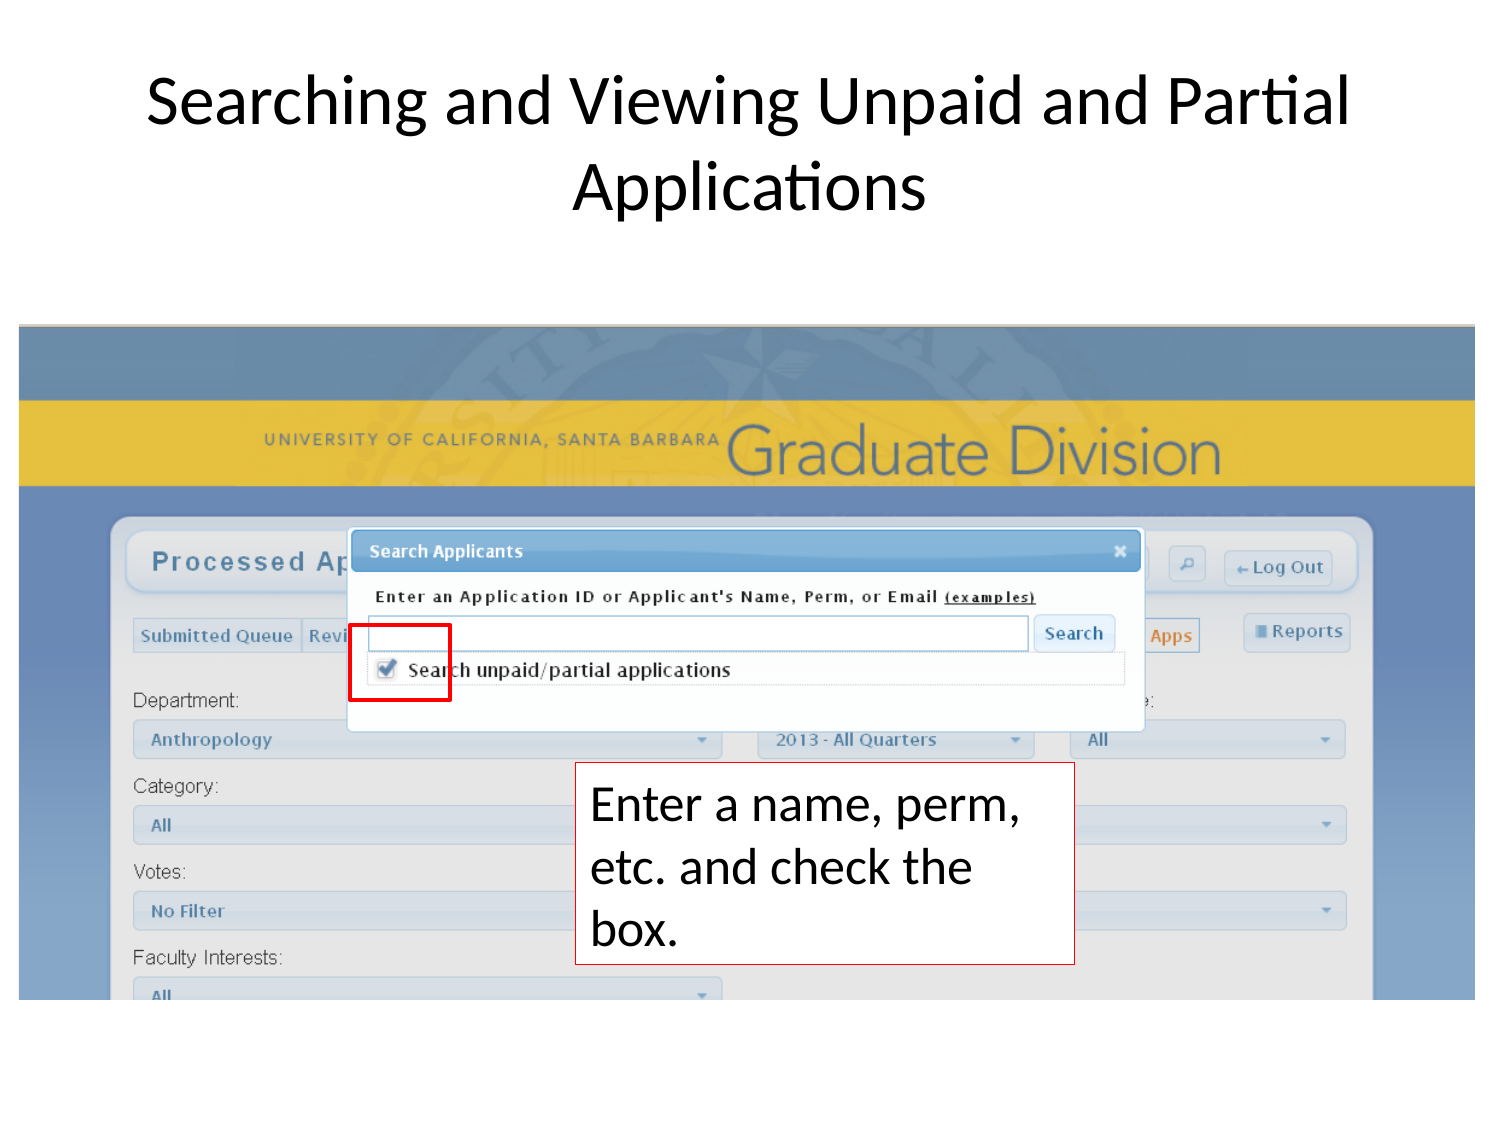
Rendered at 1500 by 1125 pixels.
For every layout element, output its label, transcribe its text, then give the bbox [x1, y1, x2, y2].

picture [18, 324, 1476, 1001]
title Searching and Viewing Unpaid and Partial Applications [75, 45, 1425, 233]
